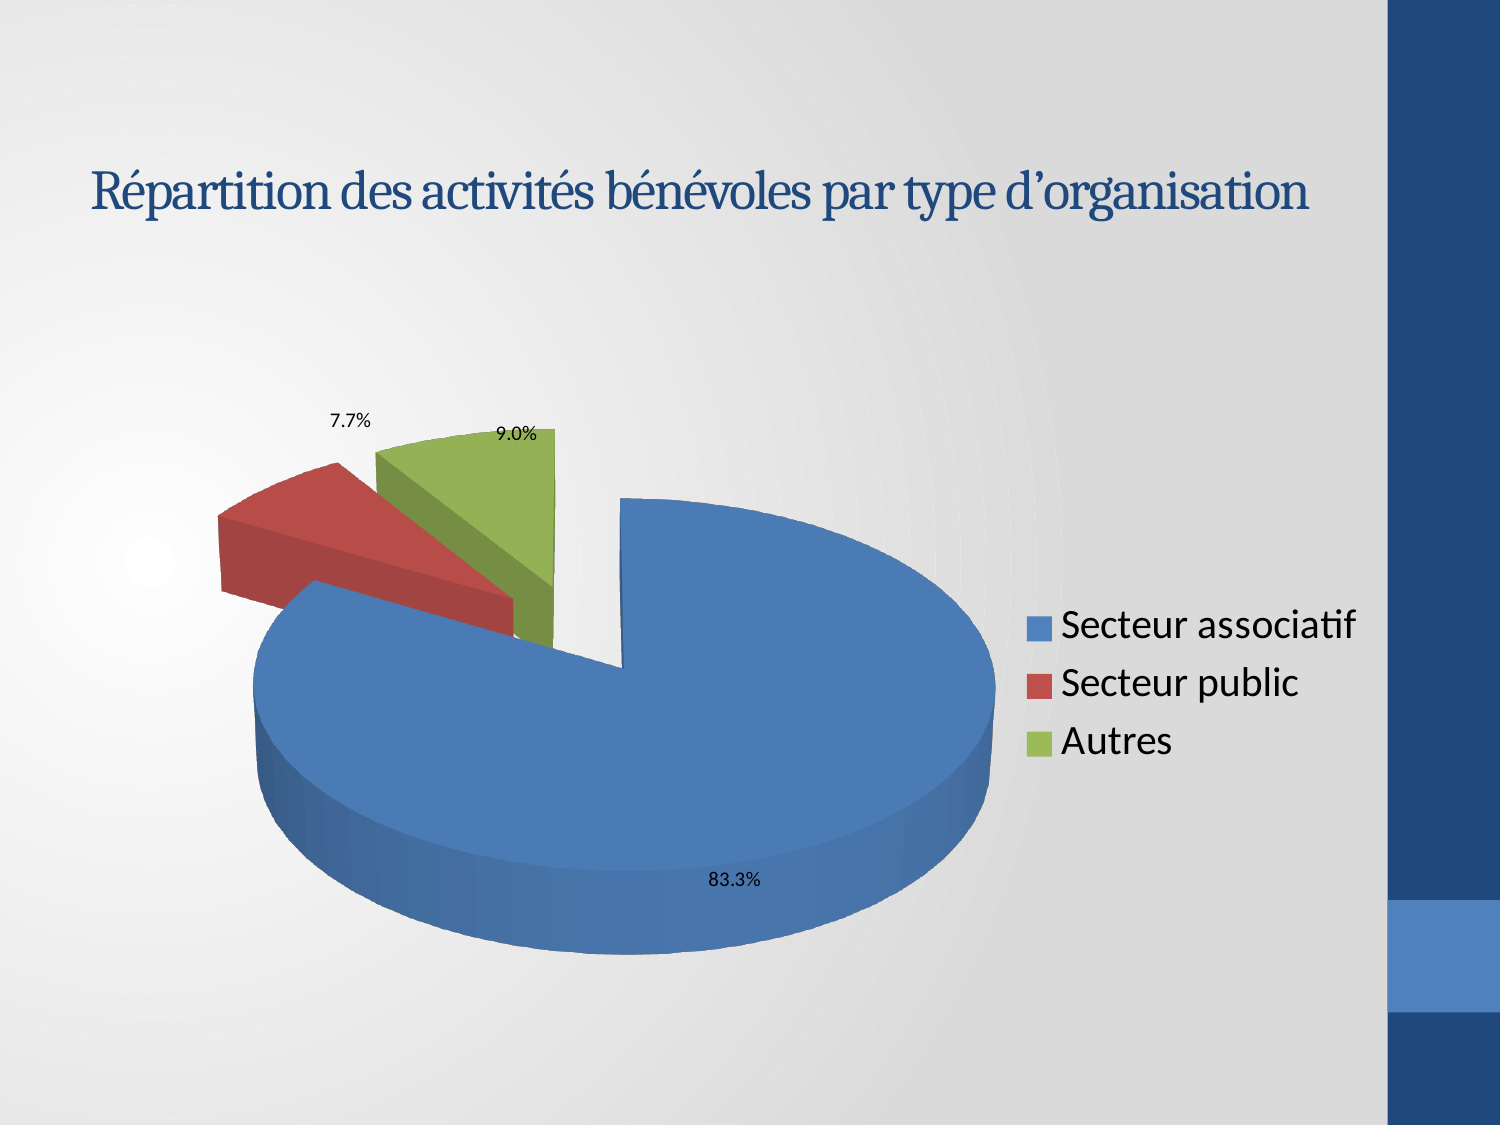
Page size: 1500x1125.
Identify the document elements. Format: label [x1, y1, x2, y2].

chart [40, 65, 1483, 1125]
